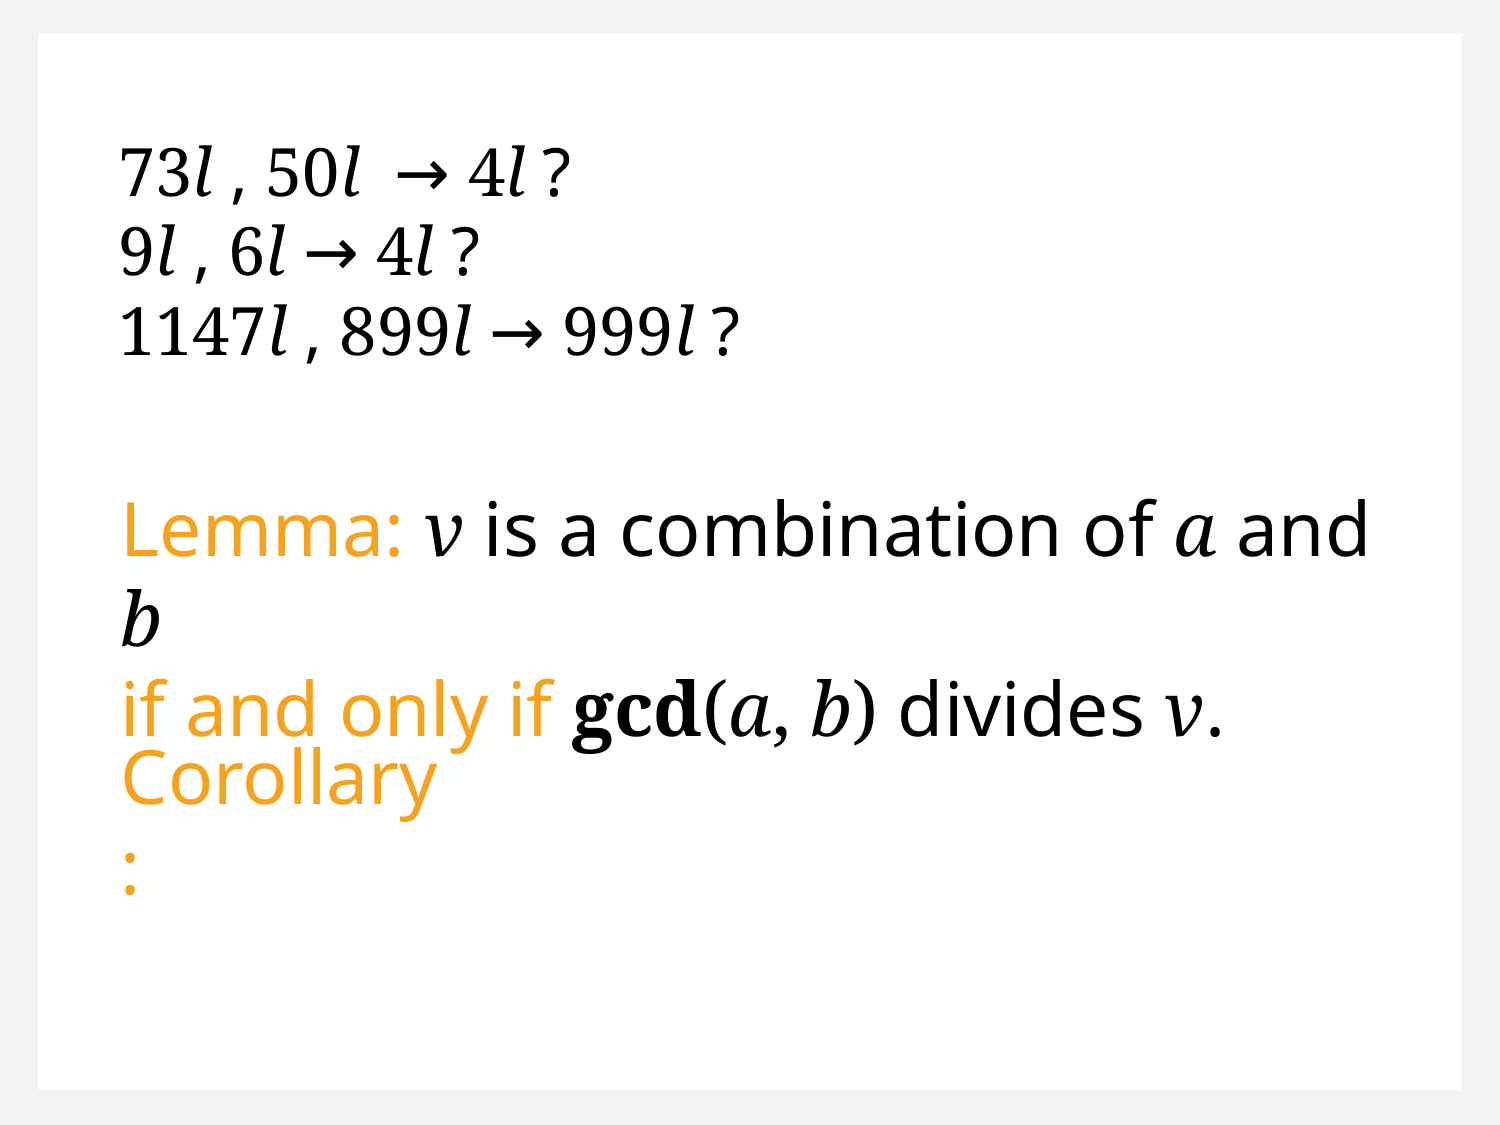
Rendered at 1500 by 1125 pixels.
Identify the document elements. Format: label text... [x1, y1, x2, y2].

text_box 73l , 50l → 4l ? 9l , 6l → 4l ? 1147l , 899l → 999l ? [103, 121, 756, 377]
text_box Corollary: [105, 722, 467, 918]
text_box Lemma: v is a combination of a and b if and only if gcd(a, b) divides v. [105, 474, 1394, 760]
